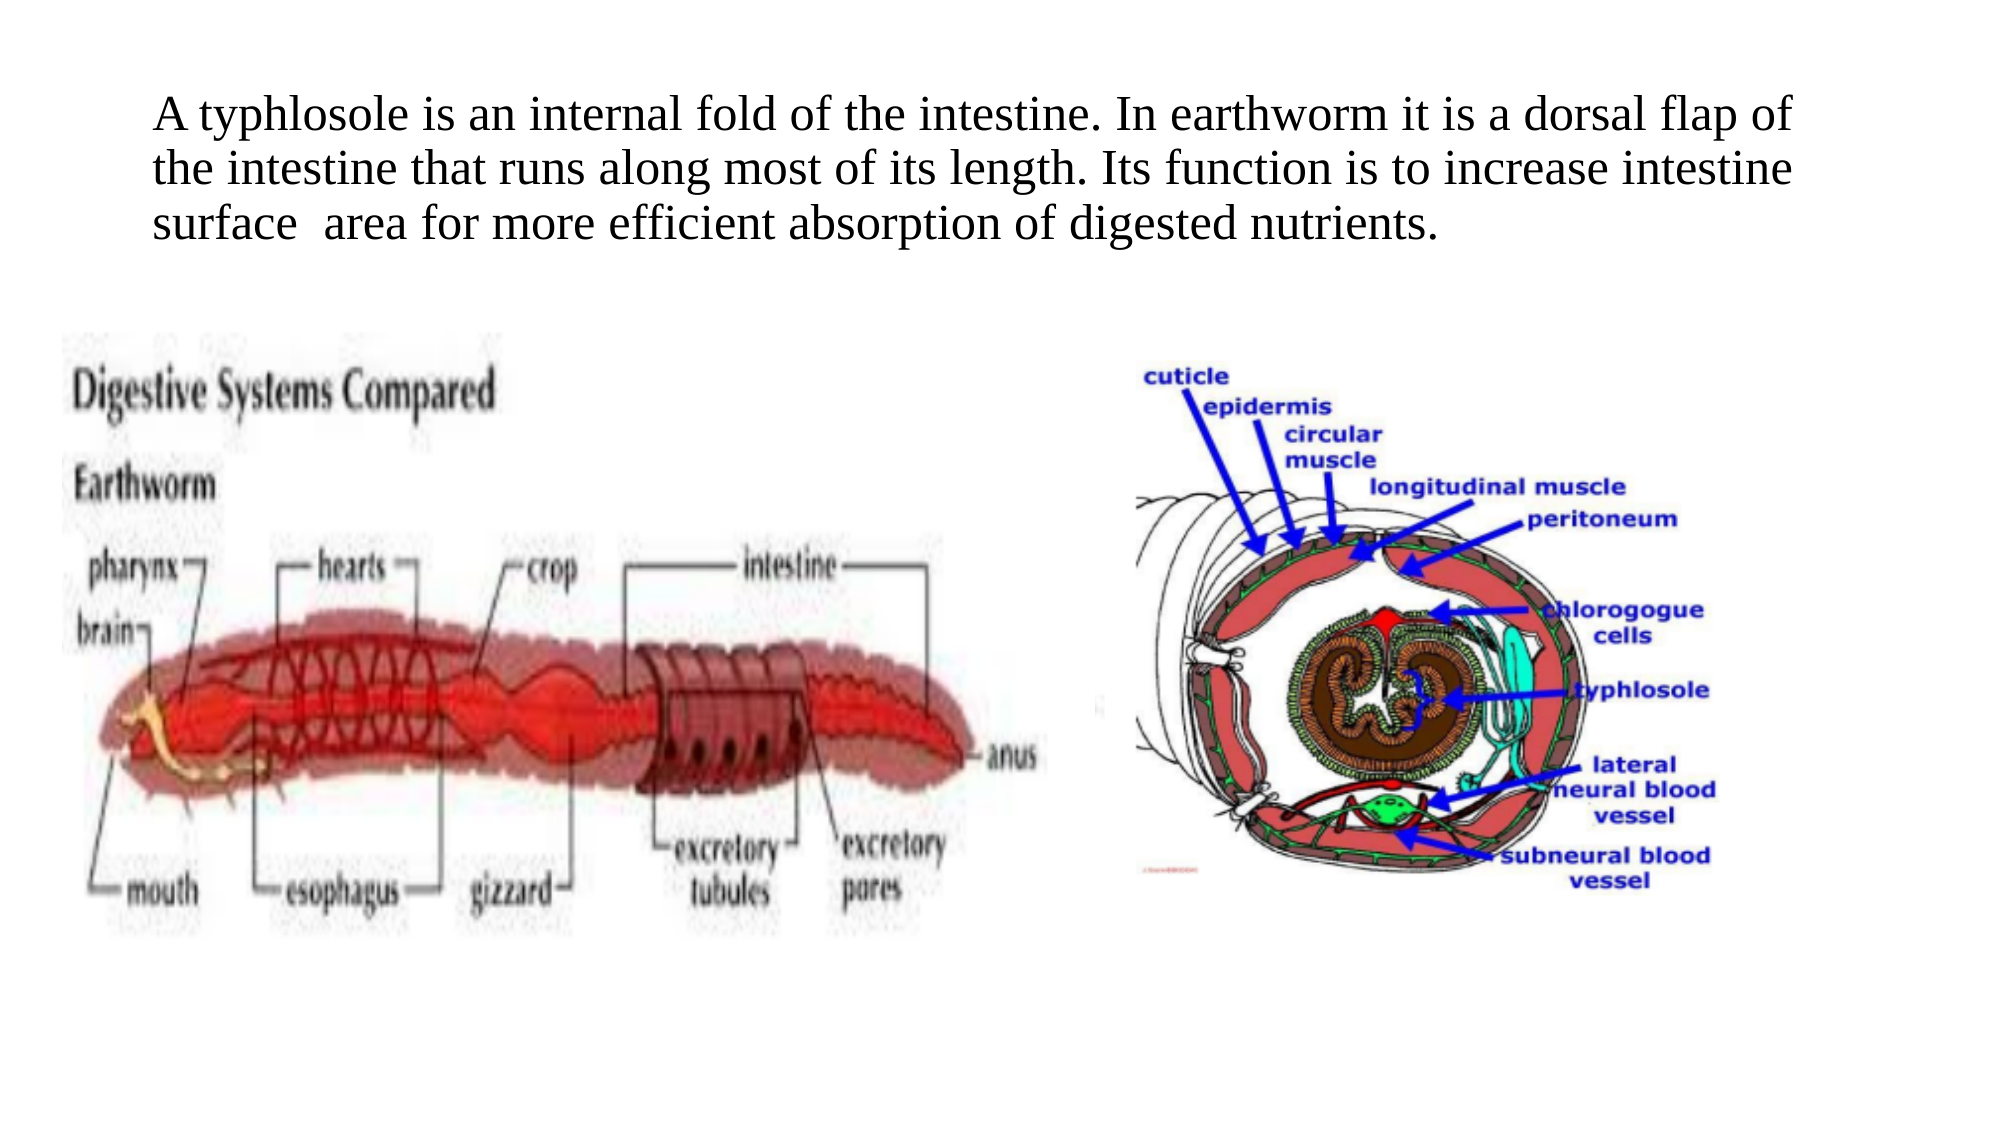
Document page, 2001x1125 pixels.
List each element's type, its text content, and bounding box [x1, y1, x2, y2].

title A typhlosole is an internal fold of the intestine. In earthworm it is a dorsal flap of the intestine that runs along most of its length. Its function is to increase intestine surface area for more efficient absorption of digested nutrients. [137, 59, 1863, 278]
picture [1095, 352, 1783, 932]
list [62, 296, 1073, 999]
